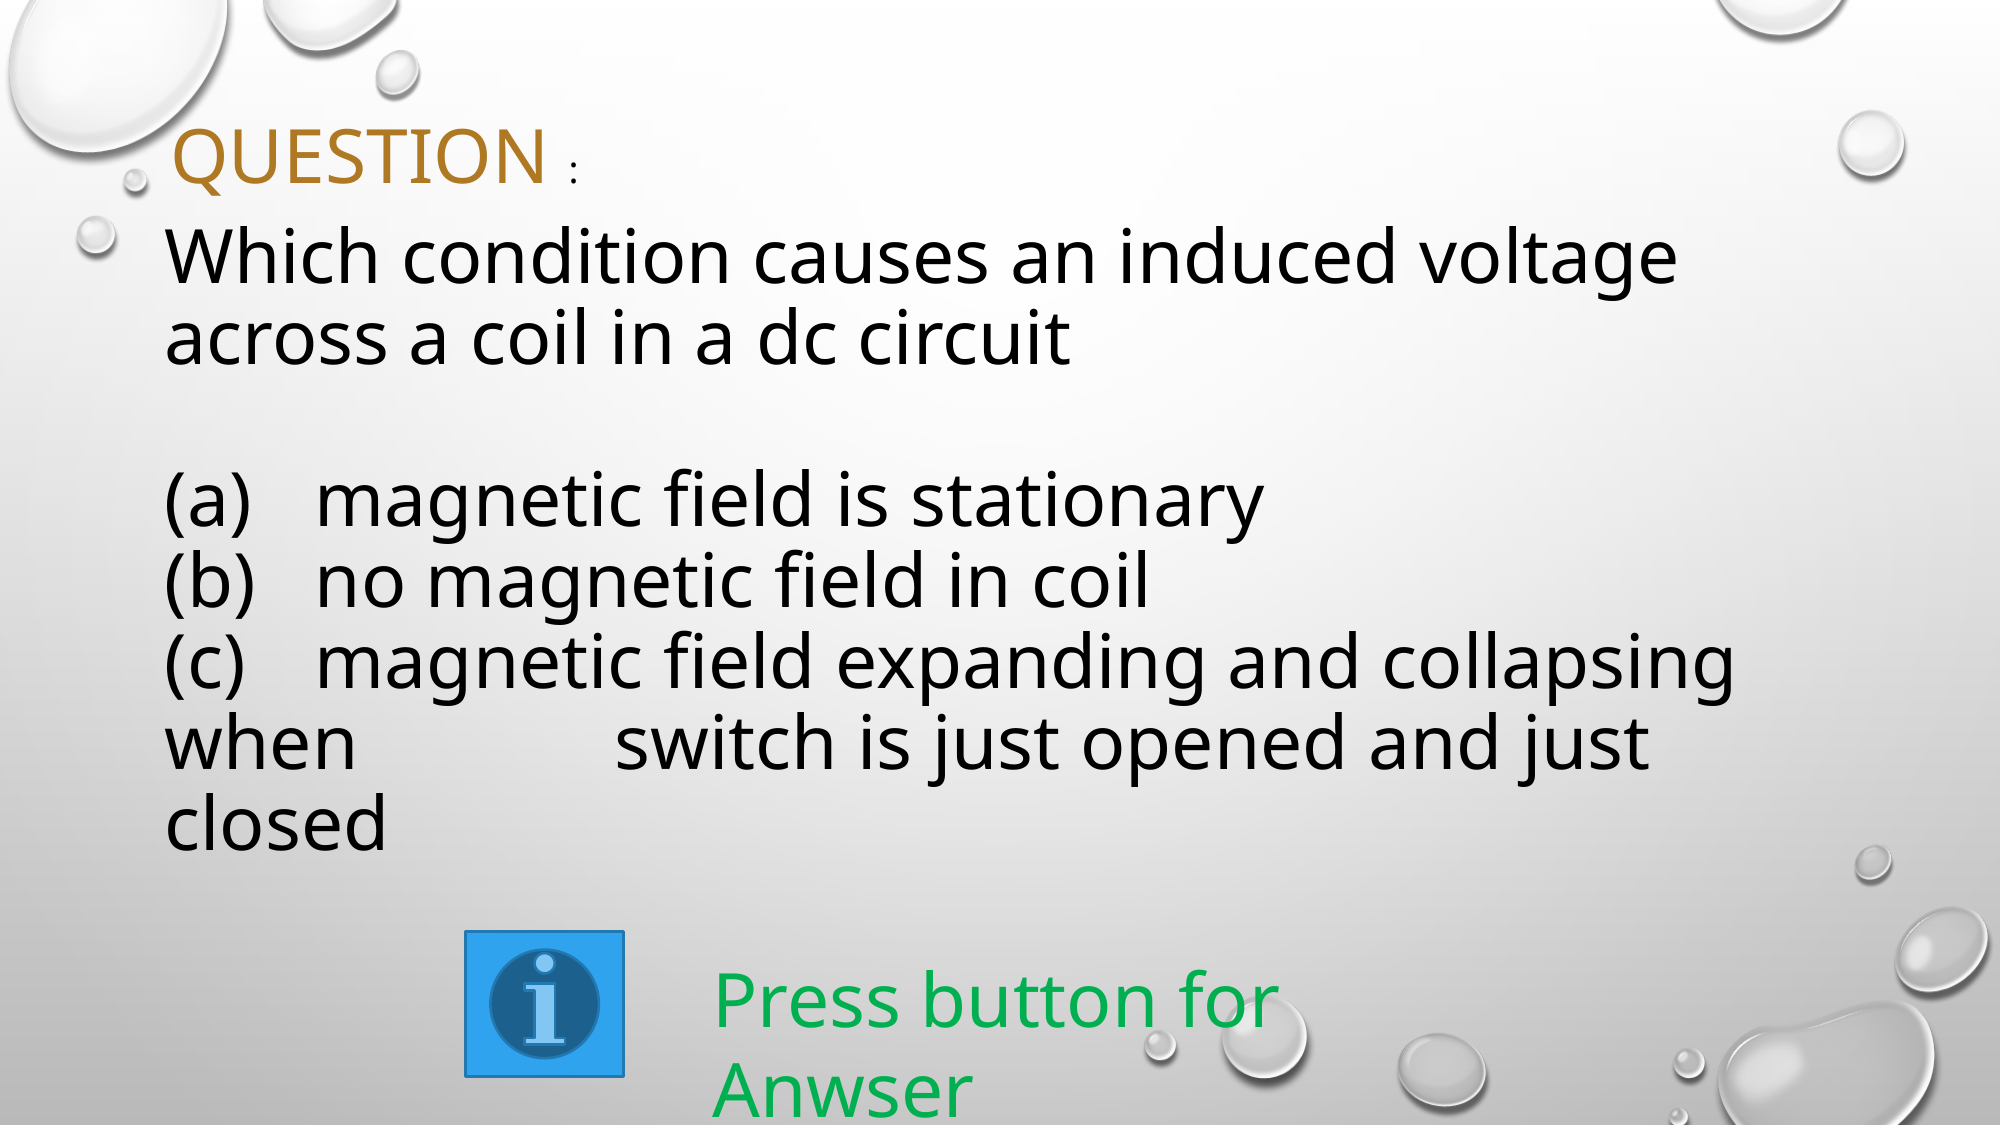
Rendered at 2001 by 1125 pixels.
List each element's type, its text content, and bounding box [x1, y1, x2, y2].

text_box QUESTION : [155, 101, 594, 207]
text_box [464, 930, 625, 1078]
picture [0, 0, 2000, 1125]
text_box Press button for Anwser [697, 944, 1527, 1125]
title Which condition causes an induced voltage across a coil in a dc circuit (a) magnetic field is stationary (b) no magnetic field in coil (c) magnetic field expanding and collapsing when switch is just opened and just closed [149, 101, 1851, 985]
